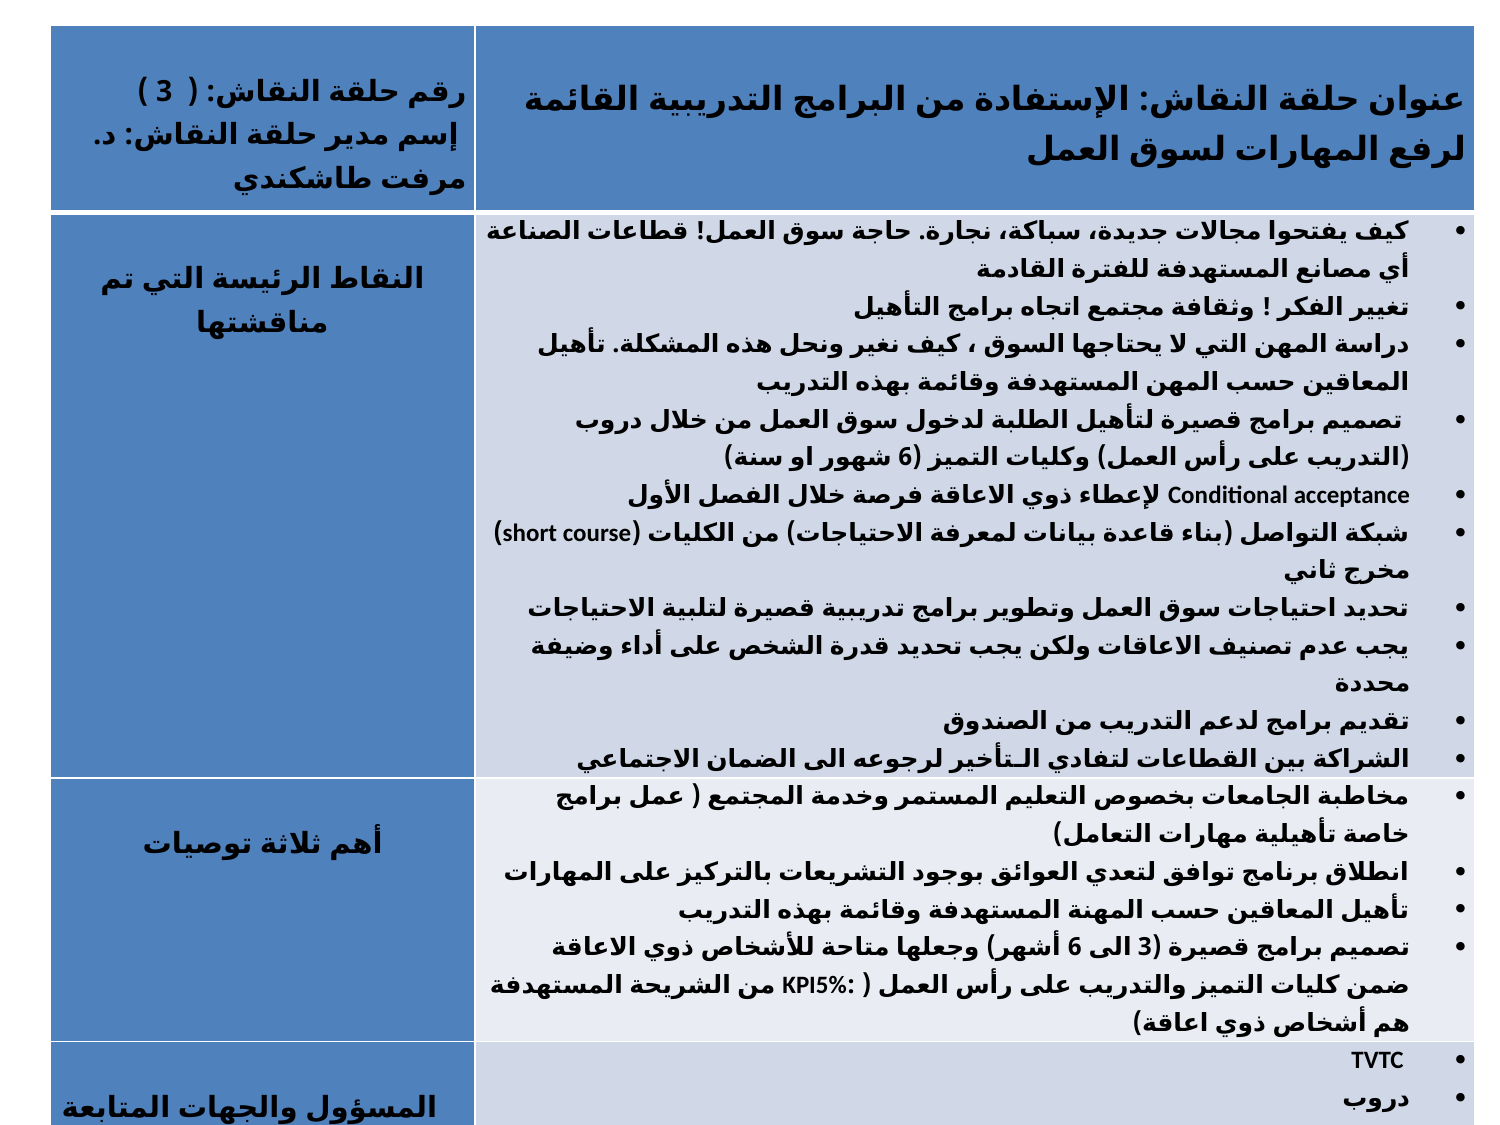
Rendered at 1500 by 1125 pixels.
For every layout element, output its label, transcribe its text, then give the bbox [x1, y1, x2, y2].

table_header رقم حلقة النقاش: ( 3 ) إسم مدير حلقة النقاش: د. مرفت طاشكندي [51, 26, 474, 210]
table_cell النقاط الرئيسة التي تم مناقشتها [51, 215, 474, 777]
table_cell TVTC دروب الجامعات مراكز التوظيف [476, 1042, 1474, 1125]
table_header عنوان حلقة النقاش: الإستفادة من البرامج التدريبية القائمة لرفع المهارات لسوق العمل [476, 26, 1474, 210]
table_cell أهم ثلاثة توصيات [51, 779, 474, 1041]
table_cell مخاطبة الجامعات بخصوص التعليم المستمر وخدمة المجتمع ( عمل برامج خاصة تأهيلية مهارات التعامل) انطلاق برنامج توافق لتعدي العوائق بوجود التشريعات بالتركيز على المهارات تأهيل المعاقين حسب المهنة المستهدفة وقائمة بهذه التدريب تصميم برامج قصيرة (3 الى 6 أشهر) وجعلها متاحة للأشخاص ذوي الاعاقة ضمن كليات التميز والتدريب على رأس العمل ( :KPI5% من الشريحة المستهدفة هم أشخاص ذوي اعاقة) [476, 779, 1474, 1041]
table_cell كيف يفتحوا مجالات جديدة، سباكة، نجارة. حاجة سوق العمل! قطاعات الصناعة أي مصانع المستهدفة للفترة القادمة تغيير الفكر ! وثقافة مجتمع اتجاه برامج التأهيل دراسة المهن التي لا يحتاجها السوق ، كيف نغير ونحل هذه المشكلة. تأهيل المعاقين حسب المهن المستهدفة وقائمة بهذه التدريب تصميم برامج قصيرة لتأهيل الطلبة لدخول سوق العمل من خلال دروب (التدريب على رأس العمل) وكليات التميز (6 شهور او سنة) Conditional acceptance لإعطاء ذوي الاعاقة فرصة خلال الفصل الأول شبكة التواصل (بناء قاعدة بيانات لمعرفة الاحتياجات) من الكليات (short course) مخرج ثاني تحديد احتياجات سوق العمل وتطوير برامج تدريبية قصيرة لتلبية الاحتياجات يجب عدم تصنيف الاعاقات ولكن يجب تحديد قدرة الشخص على أداء وضيفة محددة تقديم برامج لدعم التدريب من الصندوق الشراكة بين القطاعات لتفادي الـتأخير لرجوعه الى الضمان الاجتماعي [476, 215, 1474, 777]
table_cell المسؤول والجهات المتابعة للعمل على التوصيات [51, 1042, 474, 1125]
